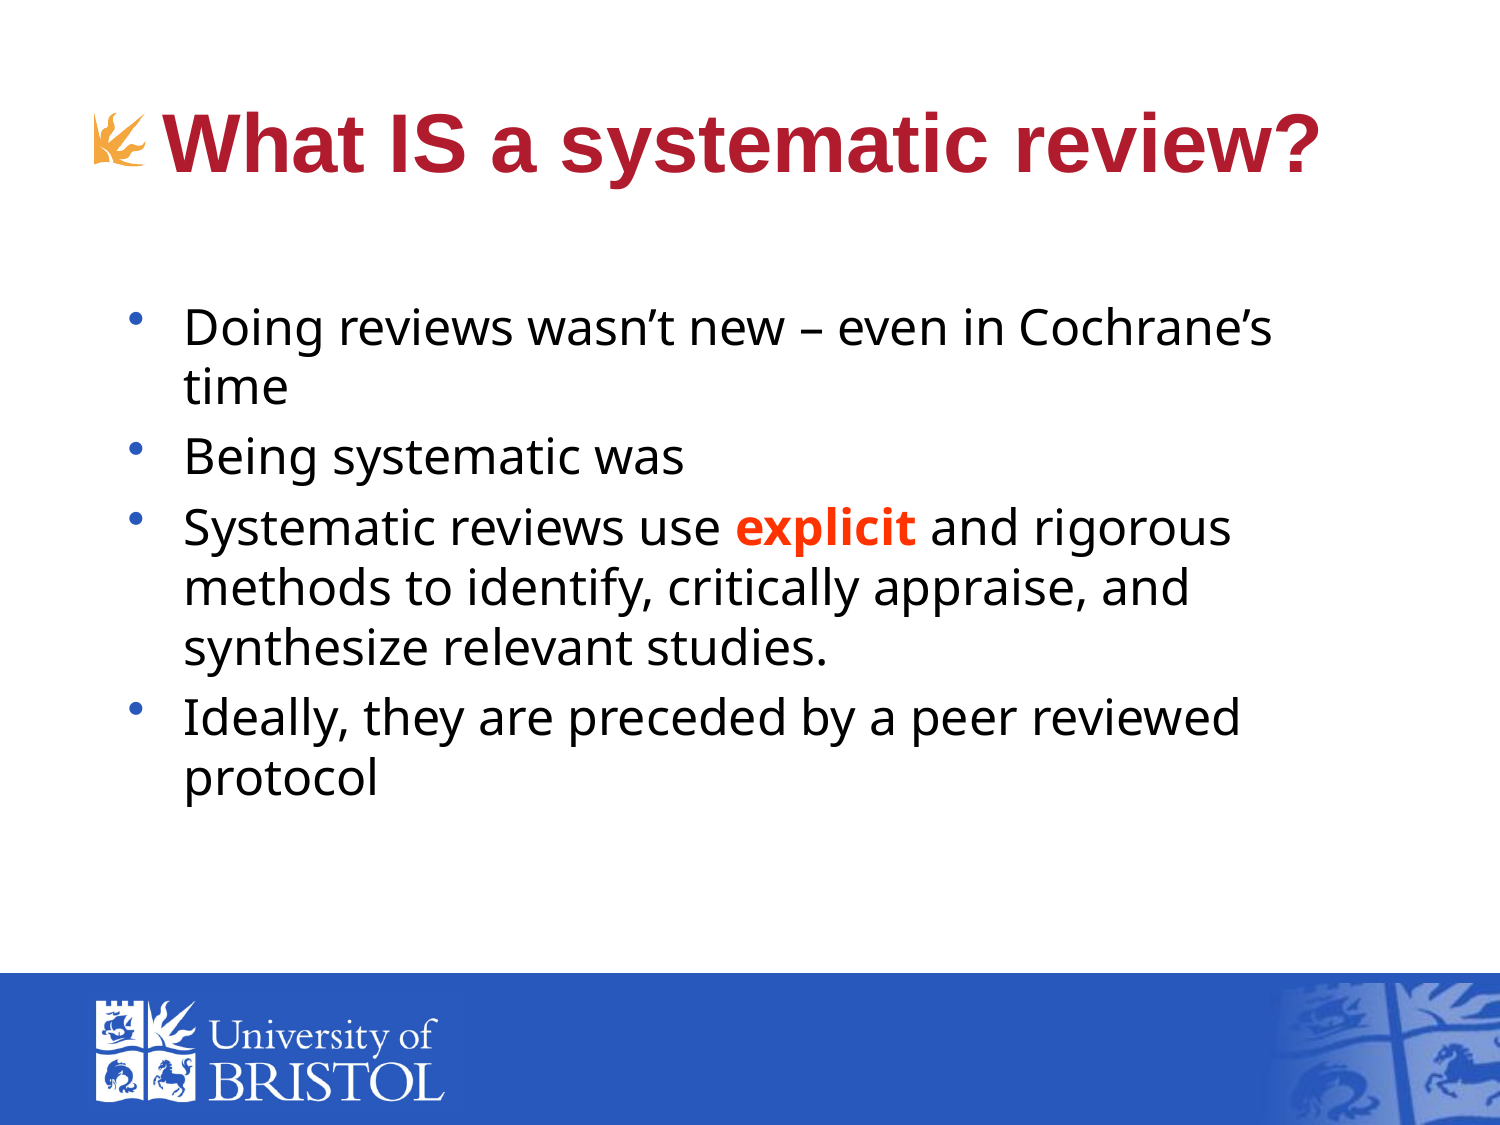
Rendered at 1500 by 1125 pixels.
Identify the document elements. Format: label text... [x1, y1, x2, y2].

picture [90, 109, 151, 168]
picture [87, 991, 463, 1114]
title What IS a systematic review? [74, 44, 1426, 233]
picture [1039, 983, 1500, 1125]
list Doing reviews wasn’t new – even in Cochrane’s time Being systematic was Systematic reviews use explicit and rigorous methods to identify, critically appraise, and synthesize relevant studies. Ideally, they are preceded by a peer reviewed protocol [112, 287, 1369, 946]
